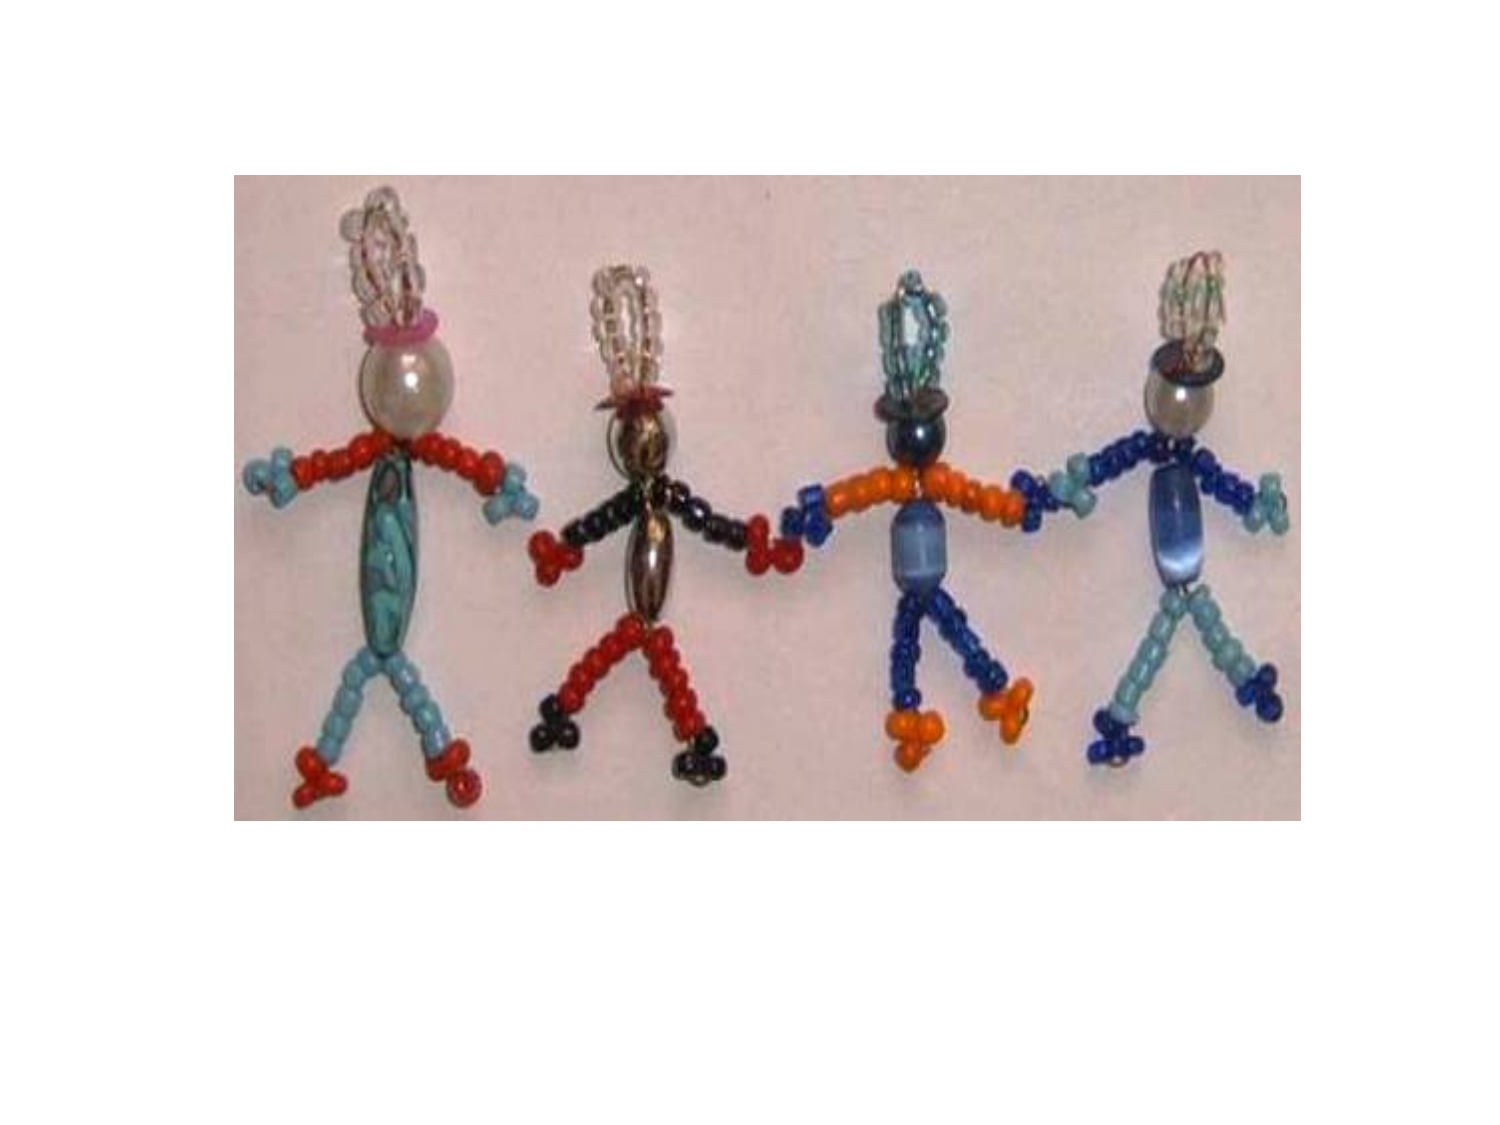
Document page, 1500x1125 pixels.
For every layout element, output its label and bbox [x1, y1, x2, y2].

picture [234, 175, 1301, 821]
